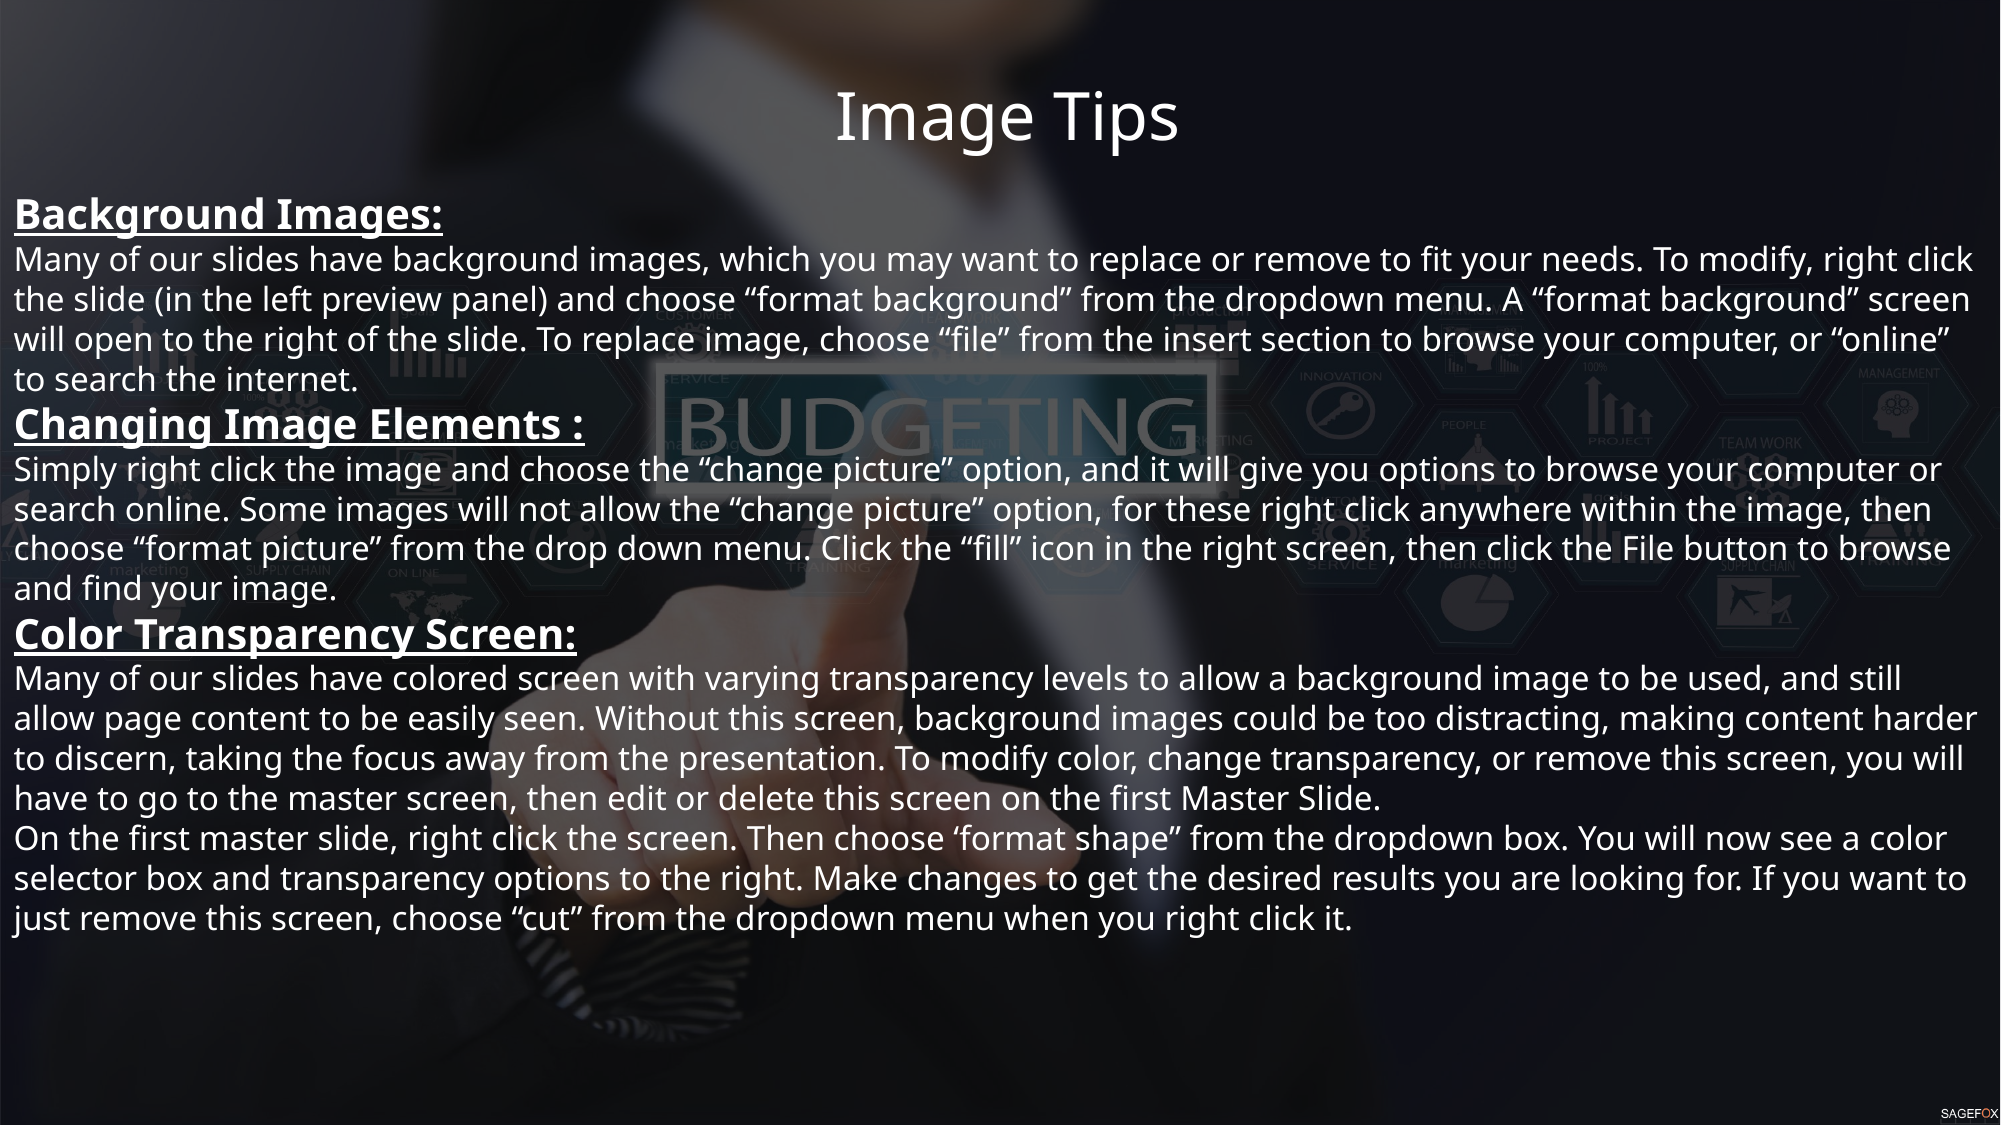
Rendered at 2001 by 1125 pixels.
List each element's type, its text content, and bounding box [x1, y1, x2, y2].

text_box Background Images: Many of our slides have background images, which you may want to replace or remove to fit your needs. To modify, right click the slide (in the left preview panel) and choose “format background” from the dropdown menu. A “format background” screen will open to the right of the slide. To replace image, choose “file” from the insert section to browse your computer, or “online” to search the internet. Changing Image Elements : Simply right click the image and choose the “change picture” option, and it will give you options to browse your computer or search online. Some images will not allow the “change picture” option, for these right click anywhere within the image, then choose “format picture” from the drop down menu. Click the “fill” icon in the right screen, then click the File button to browse and find your image. Color Transparency Screen: Many of our slides have colored screen with varying transparency levels to allow a background image to be used, and still allow page content to be easily seen. Without this screen, background images could be too distracting, making content harder to discern, taking the focus away from the presentation. To modify color, change transparency, or remove this screen, you will have to go to the master screen, then edit or delete this screen on the first Master Slide. On the first master slide, right click the screen. Then choose ‘format shape” from the dropdown box. You will now see a color selector box and transparency options to the right. Make changes to get the desired results you are looking for. If you want to just remove this screen, choose “cut” from the dropdown menu when you right click it. [0, 0, 2000, 1125]
title Image Tips [597, 59, 1420, 177]
